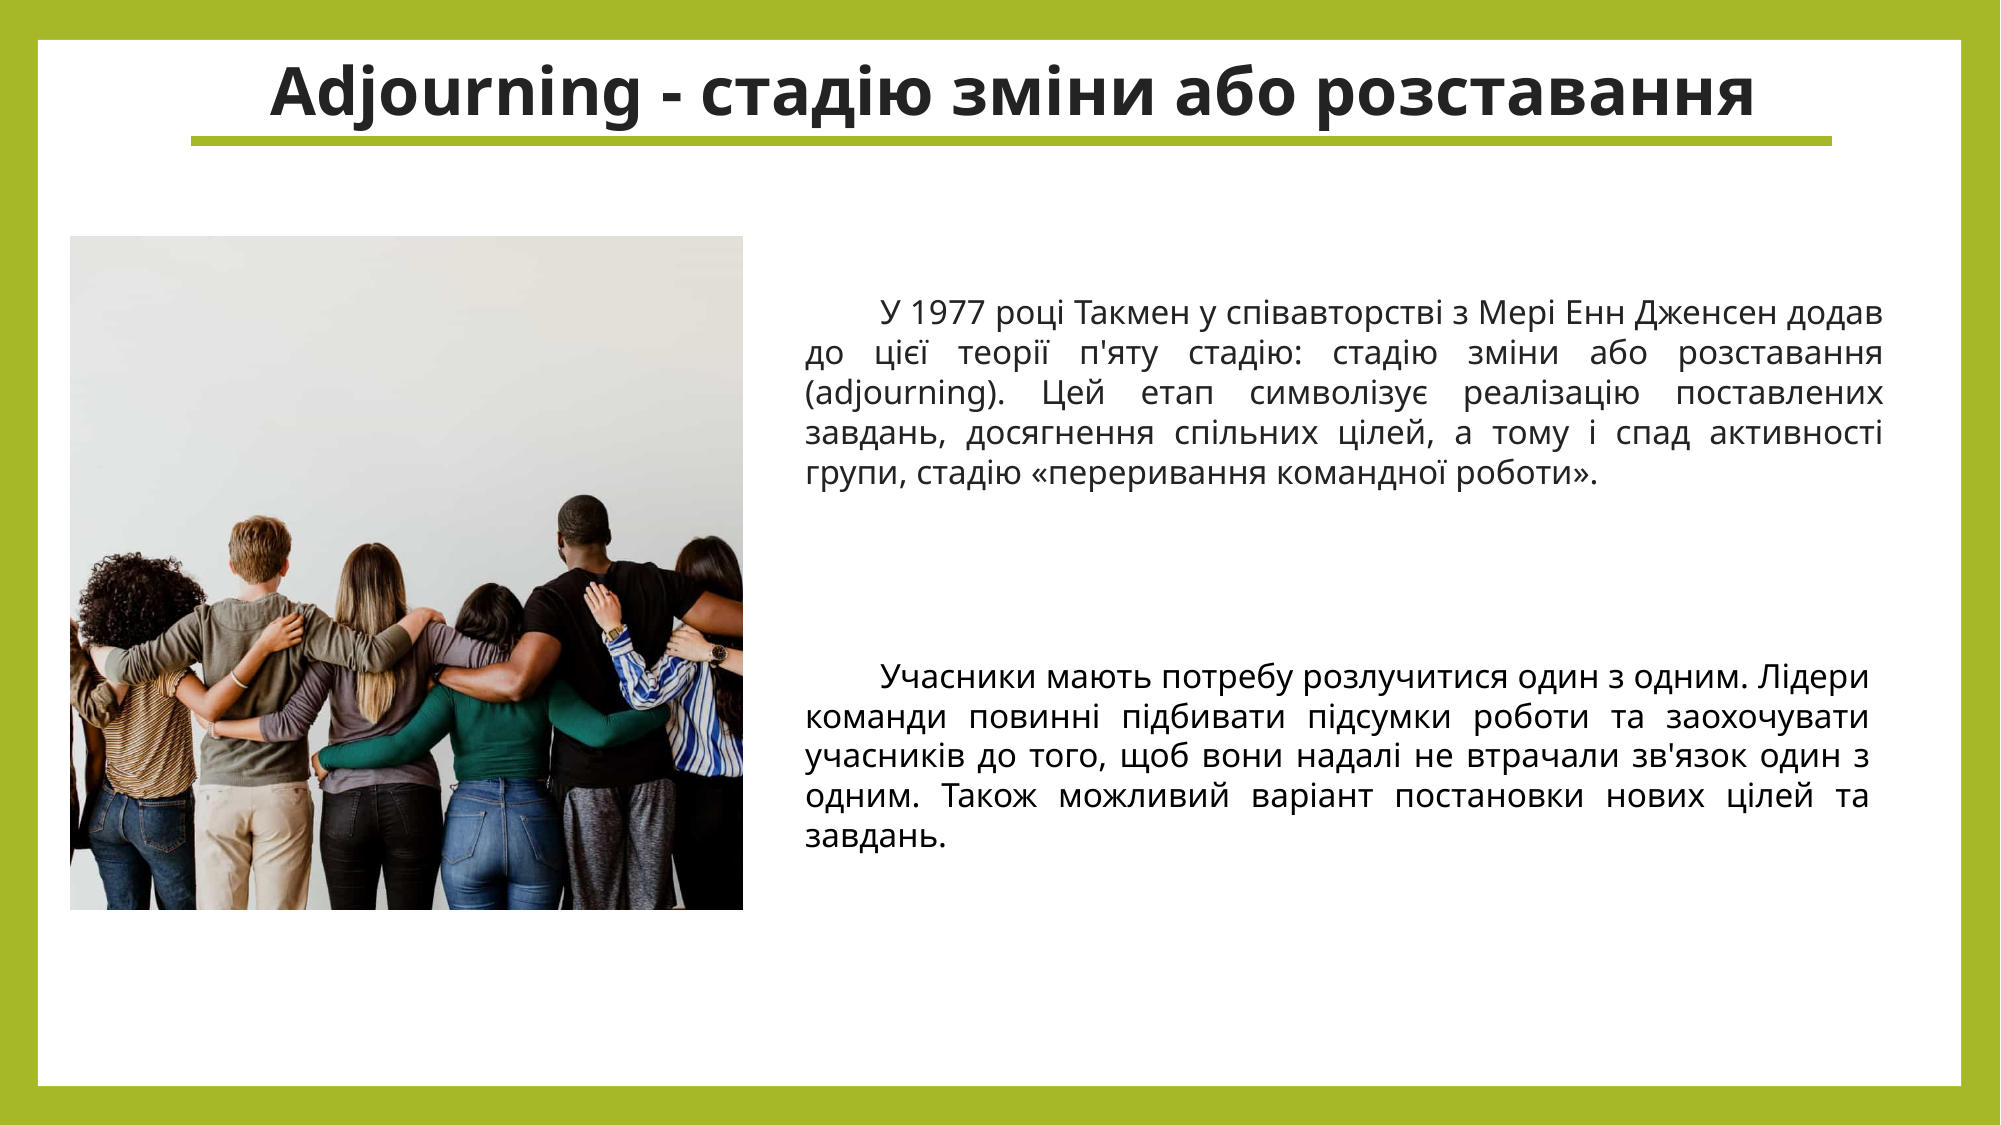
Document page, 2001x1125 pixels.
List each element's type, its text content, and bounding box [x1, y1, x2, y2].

picture [69, 236, 744, 910]
text_box Аdjourning - стадію зміни або розставання [255, 41, 1773, 136]
text_box У 1977 році Такмен у співавторстві з Мері Енн Дженсен додав до цієї теорії п'яту стадію: стадію зміни або розставання (adjourning). Цей етап символізує реалізацію поставлених завдань, досягнення спільних цілей, а тому і спад активності групи, стадію «переривання командної роботи». [790, 283, 1900, 499]
text_box Учасники мають потребу розлучитися один з одним. Лідери команди повинні підбивати підсумки роботи та заохочувати учасників до того, щоб вони надалі не втрачали зв'язок один з одним. Також можливий варіант постановки нових цілей та завдань. [790, 647, 1887, 862]
